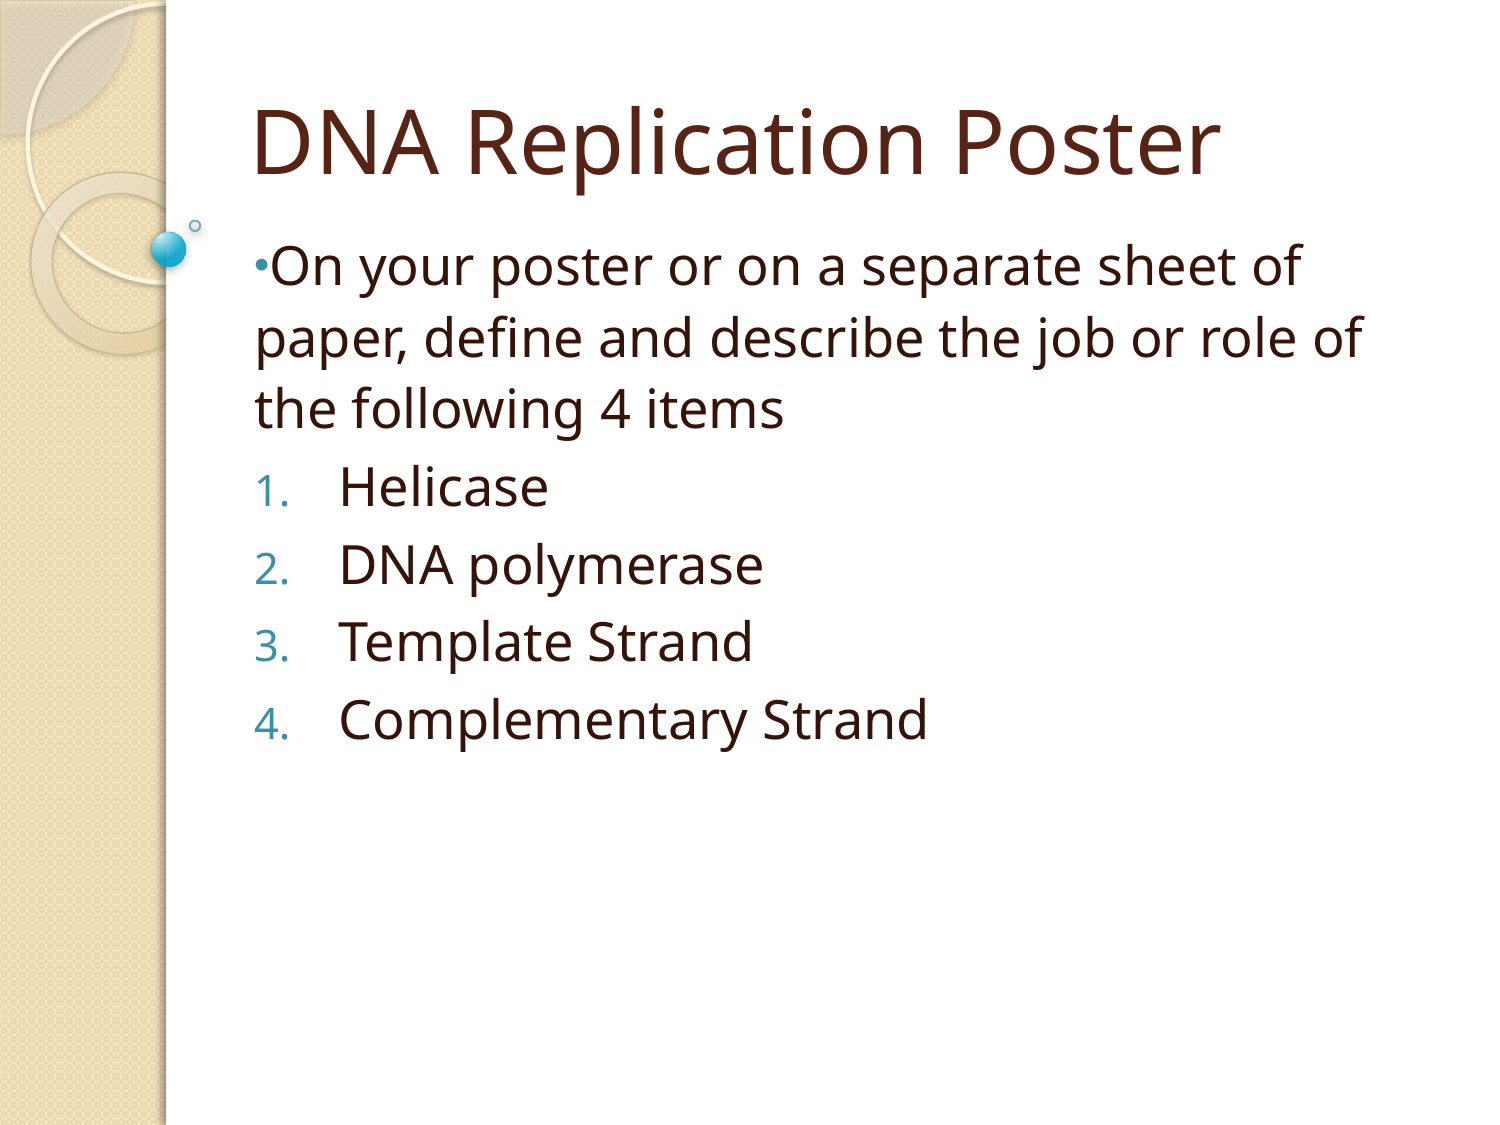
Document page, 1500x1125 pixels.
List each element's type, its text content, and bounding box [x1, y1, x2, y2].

title DNA Replication Poster [234, 59, 1450, 200]
subtitle On your poster or on a separate sheet of paper, define and describe the job or role of the following 4 items Helicase DNA polymerase Template Strand Complementary Strand [234, 224, 1450, 1075]
